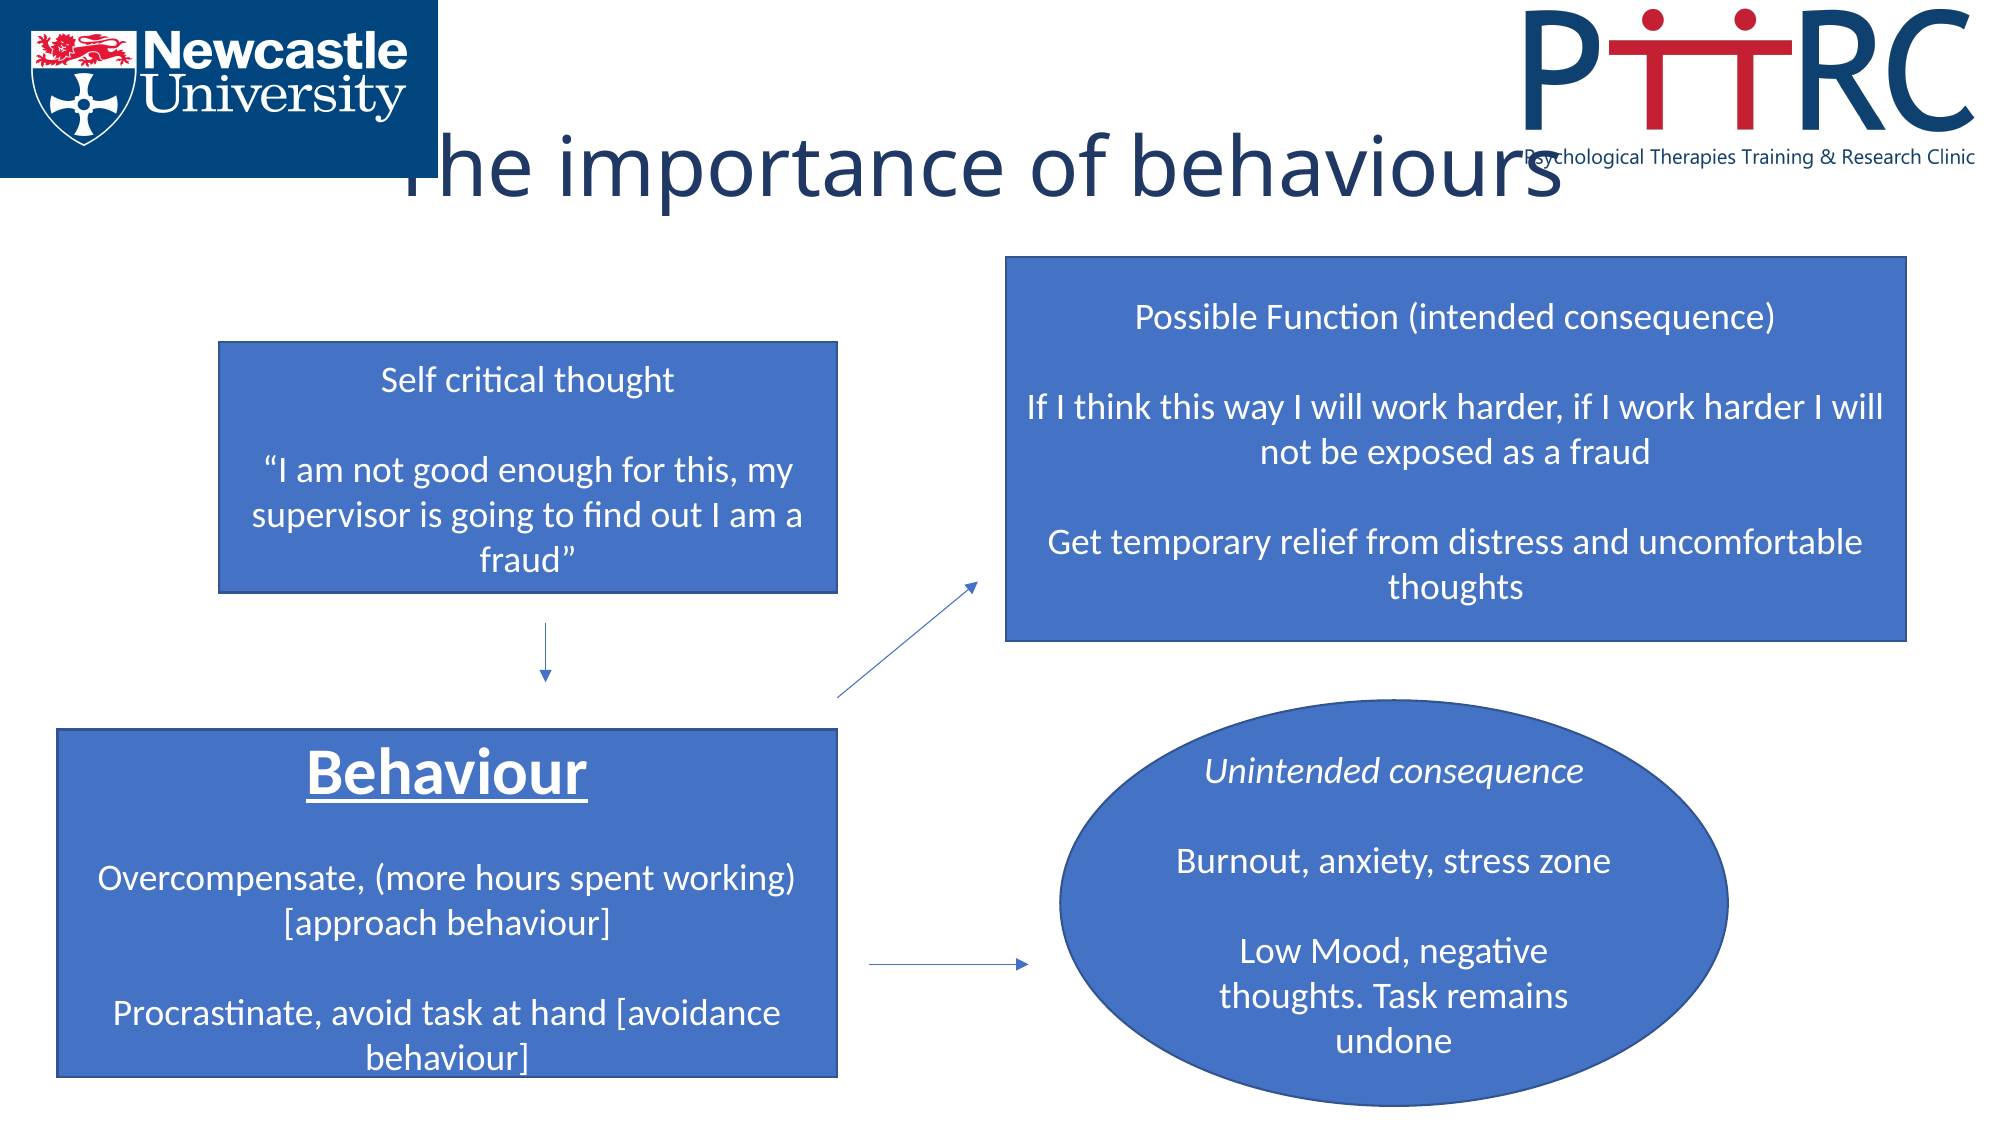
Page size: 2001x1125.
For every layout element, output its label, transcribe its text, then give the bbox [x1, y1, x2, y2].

picture [0, 0, 438, 178]
text_box Self critical thought “I am not good enough for this, my supervisor is going to find out I am a fraud” [218, 341, 838, 594]
picture [1518, 6, 1982, 171]
text_box Possible Function (intended consequence) If I think this way I will work harder, if I work harder I will not be exposed as a fraud Get temporary relief from distress and uncomfortable thoughts [1005, 256, 1907, 642]
text_box Behaviour Overcompensate, (more hours spent working) [approach behaviour] Procrastinate, avoid task at hand [avoidance behaviour] [56, 728, 838, 1078]
text_box Unintended consequence Burnout, anxiety, stress zone Low Mood, negative thoughts. Task remains undone [1059, 699, 1729, 1107]
title The importance of behaviours [227, 106, 1728, 222]
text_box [837, 581, 978, 698]
